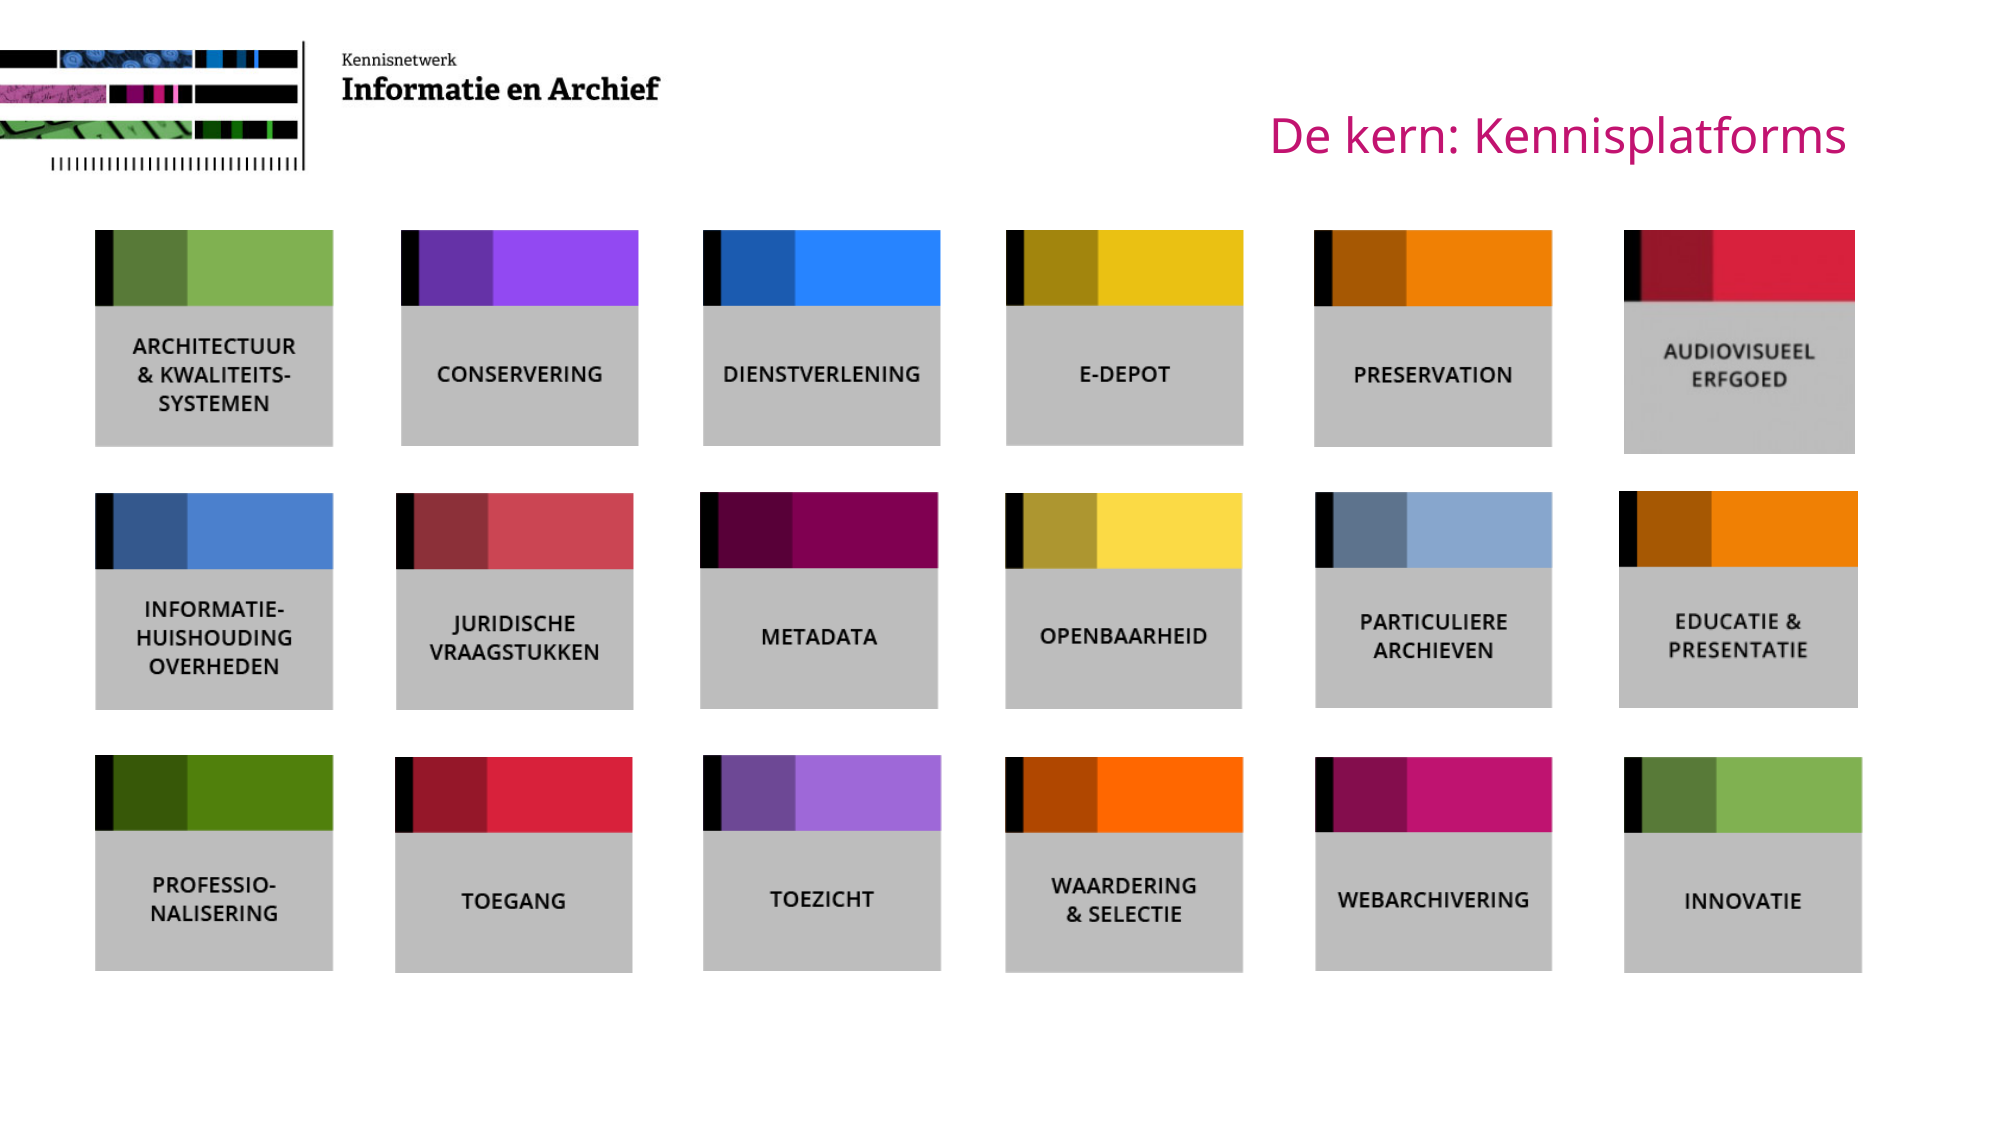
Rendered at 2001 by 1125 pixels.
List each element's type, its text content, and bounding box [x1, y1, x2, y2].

text_box De kern: Kennisplatforms [342, 104, 1863, 172]
picture [0, 0, 2001, 1125]
